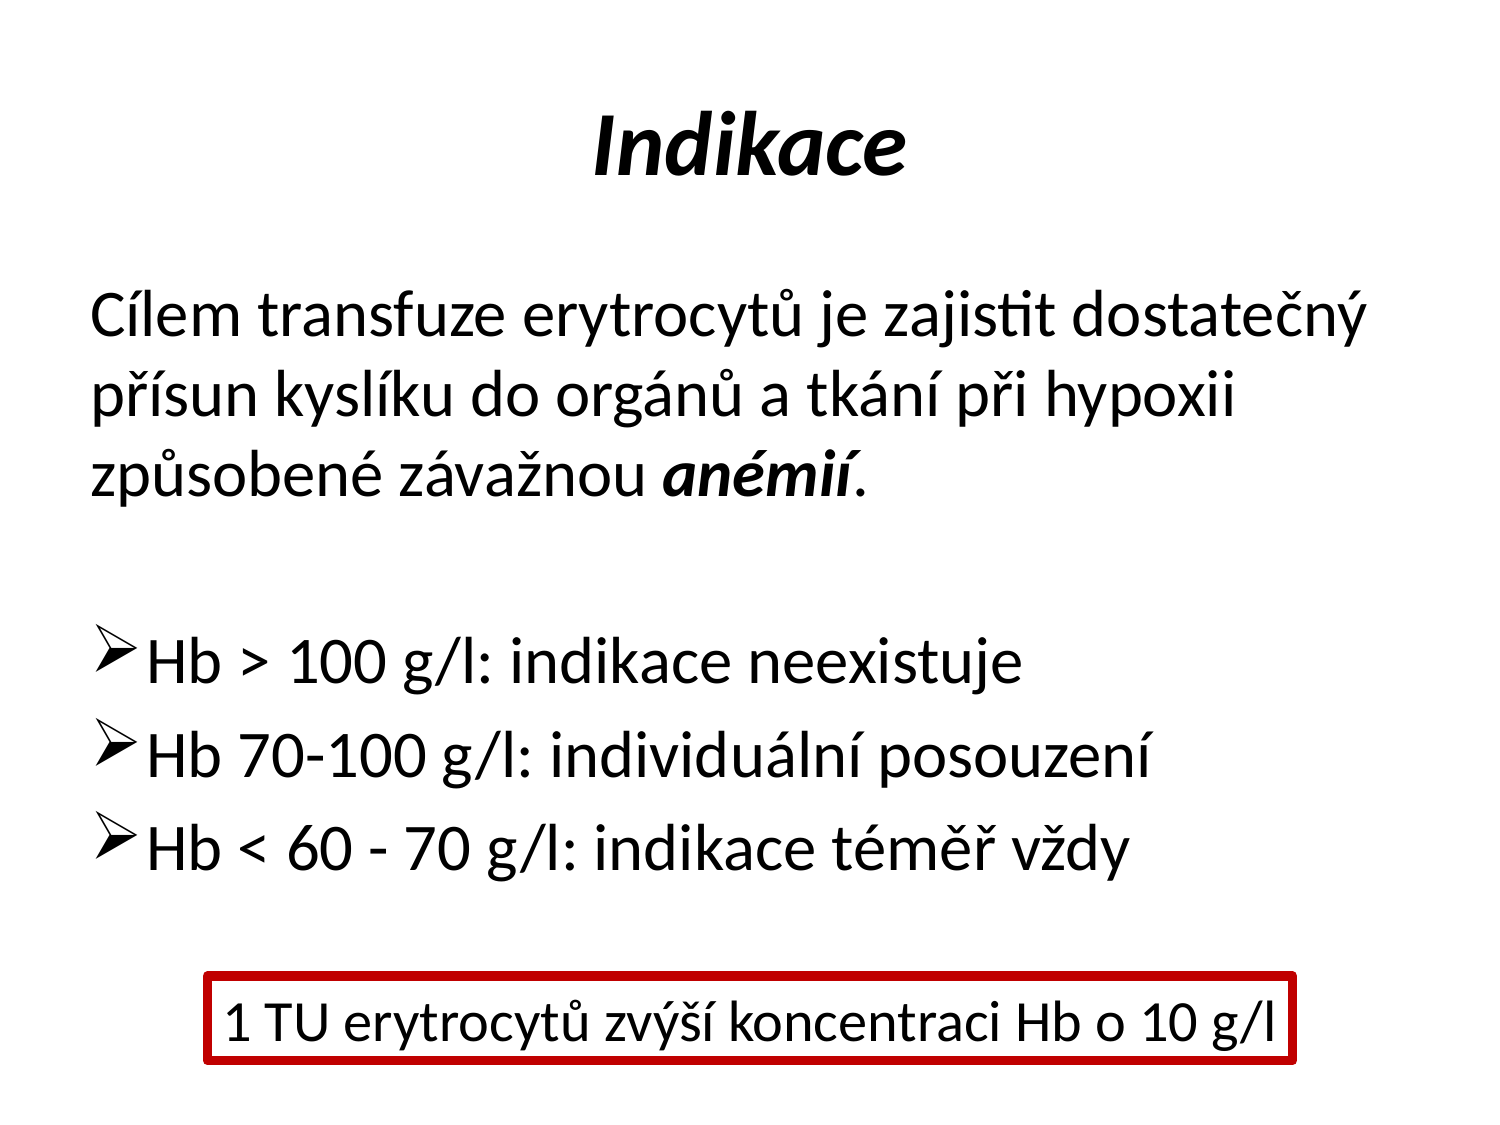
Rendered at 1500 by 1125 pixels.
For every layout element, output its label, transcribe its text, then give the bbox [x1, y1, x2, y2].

list Cílem transfuze erytrocytů je zajistit dostatečný přísun kyslíku do orgánů a tkání při hypoxii způsobené závažnou anémií. Hb > 100 g/l: indikace neexistuje Hb 70-100 g/l: individuální posouzení Hb < 60 - 70 g/l: indikace téměř vždy [75, 262, 1425, 1005]
text_box 1 TU erytrocytů zvýší koncentraci Hb o 10 g/l [207, 975, 1293, 1061]
title Indikace [75, 45, 1425, 233]
